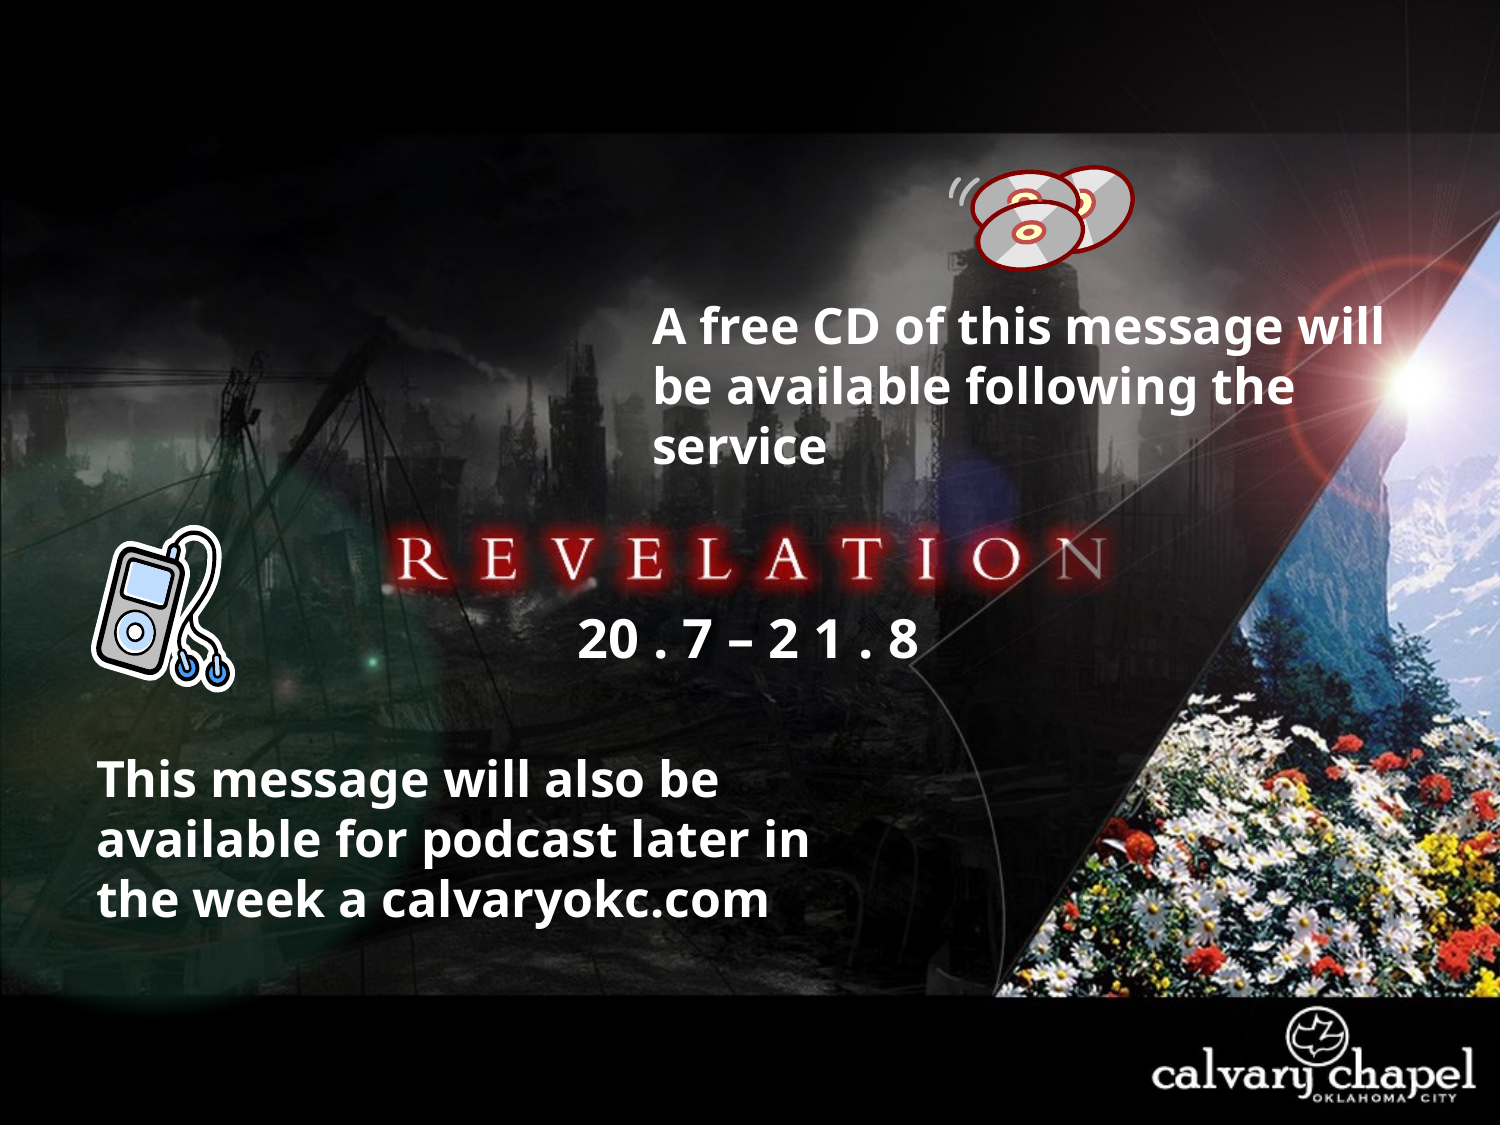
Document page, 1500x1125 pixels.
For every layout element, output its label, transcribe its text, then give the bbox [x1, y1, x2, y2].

text_box This message will also be available for podcast later in the week a calvaryokc.com [81, 740, 875, 936]
text_box 20 . 7 – 2 1 . 8 [337, 596, 1160, 677]
picture [0, 0, 1500, 1125]
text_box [948, 162, 1138, 275]
text_box A free CD of this message will be available following the service [637, 287, 1432, 483]
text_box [74, 524, 254, 714]
